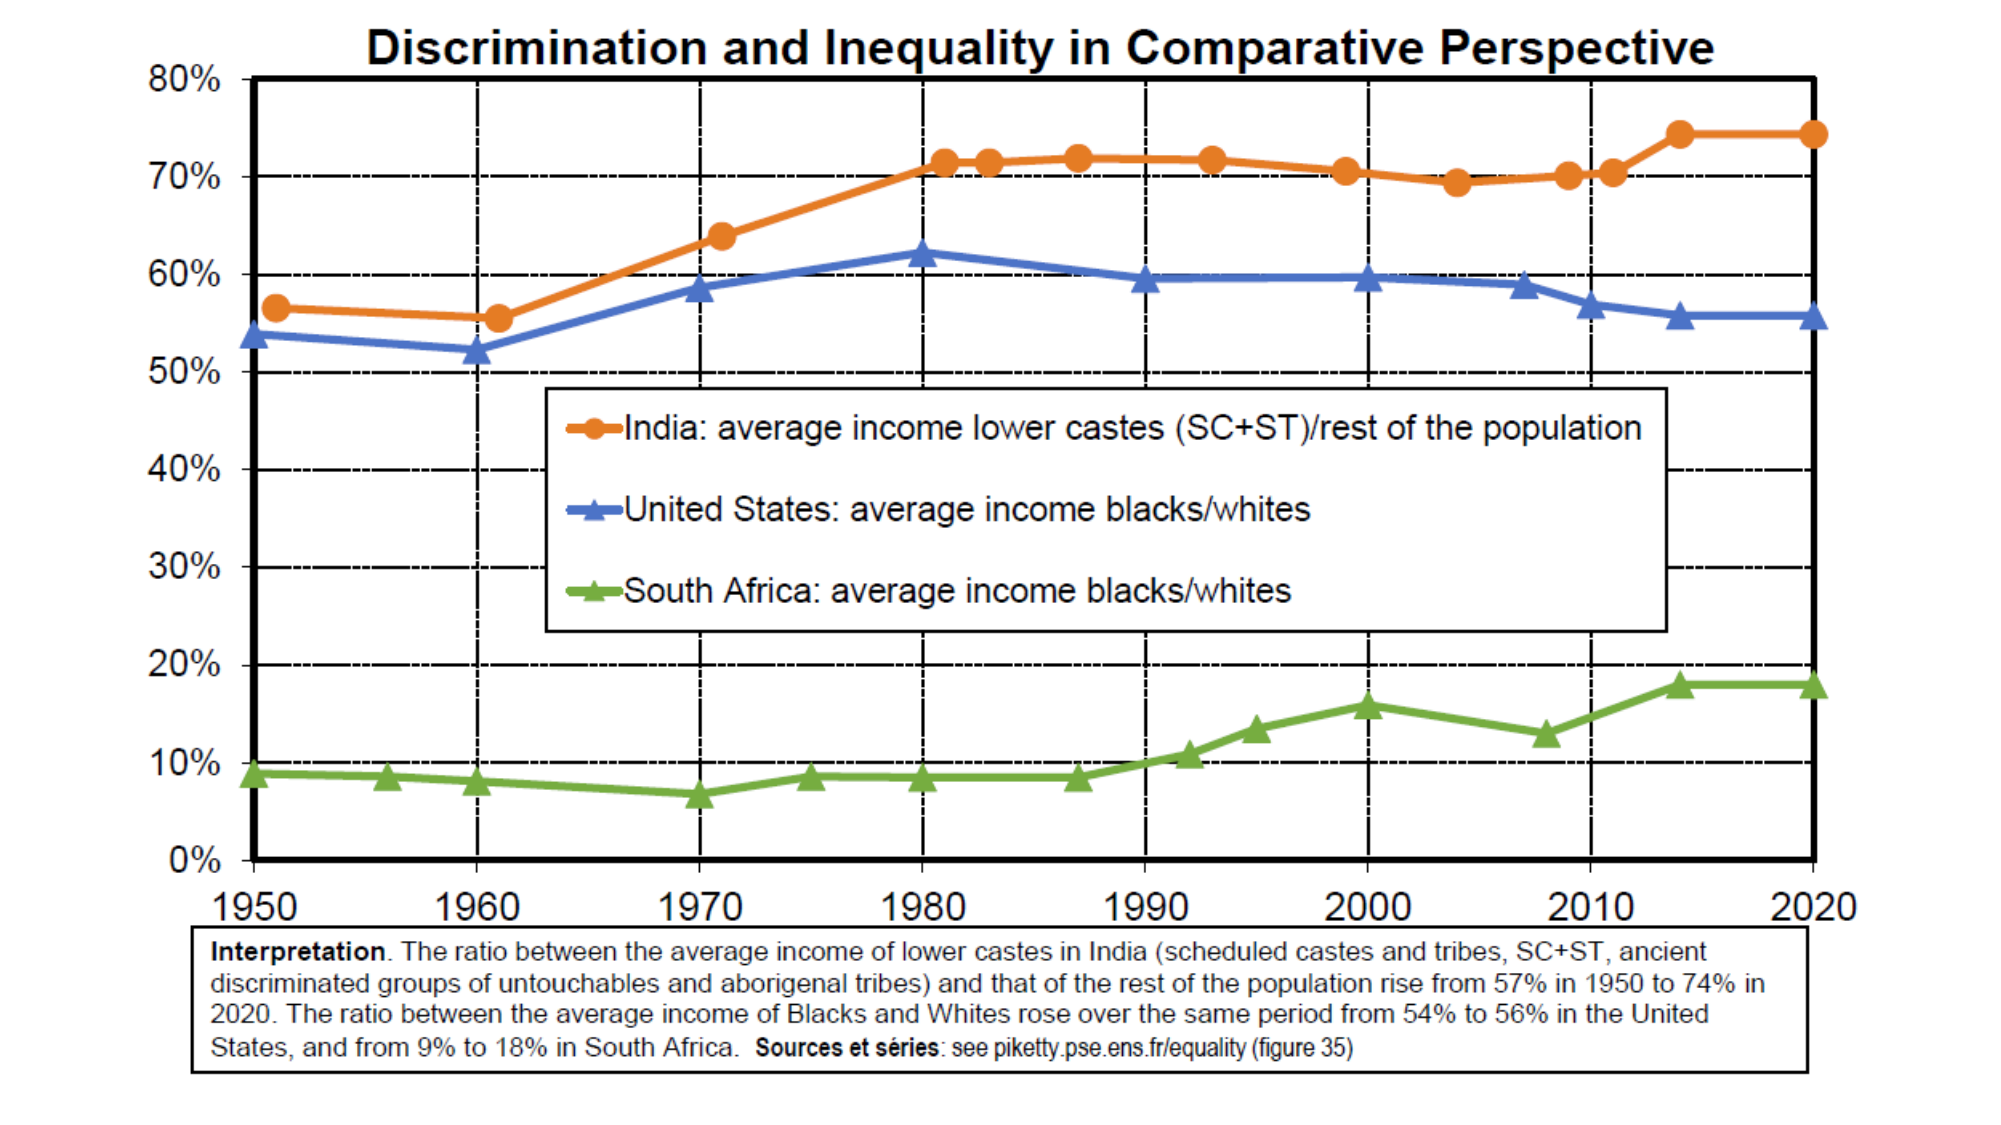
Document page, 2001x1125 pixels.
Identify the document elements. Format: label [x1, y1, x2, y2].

picture [106, 0, 1894, 1125]
